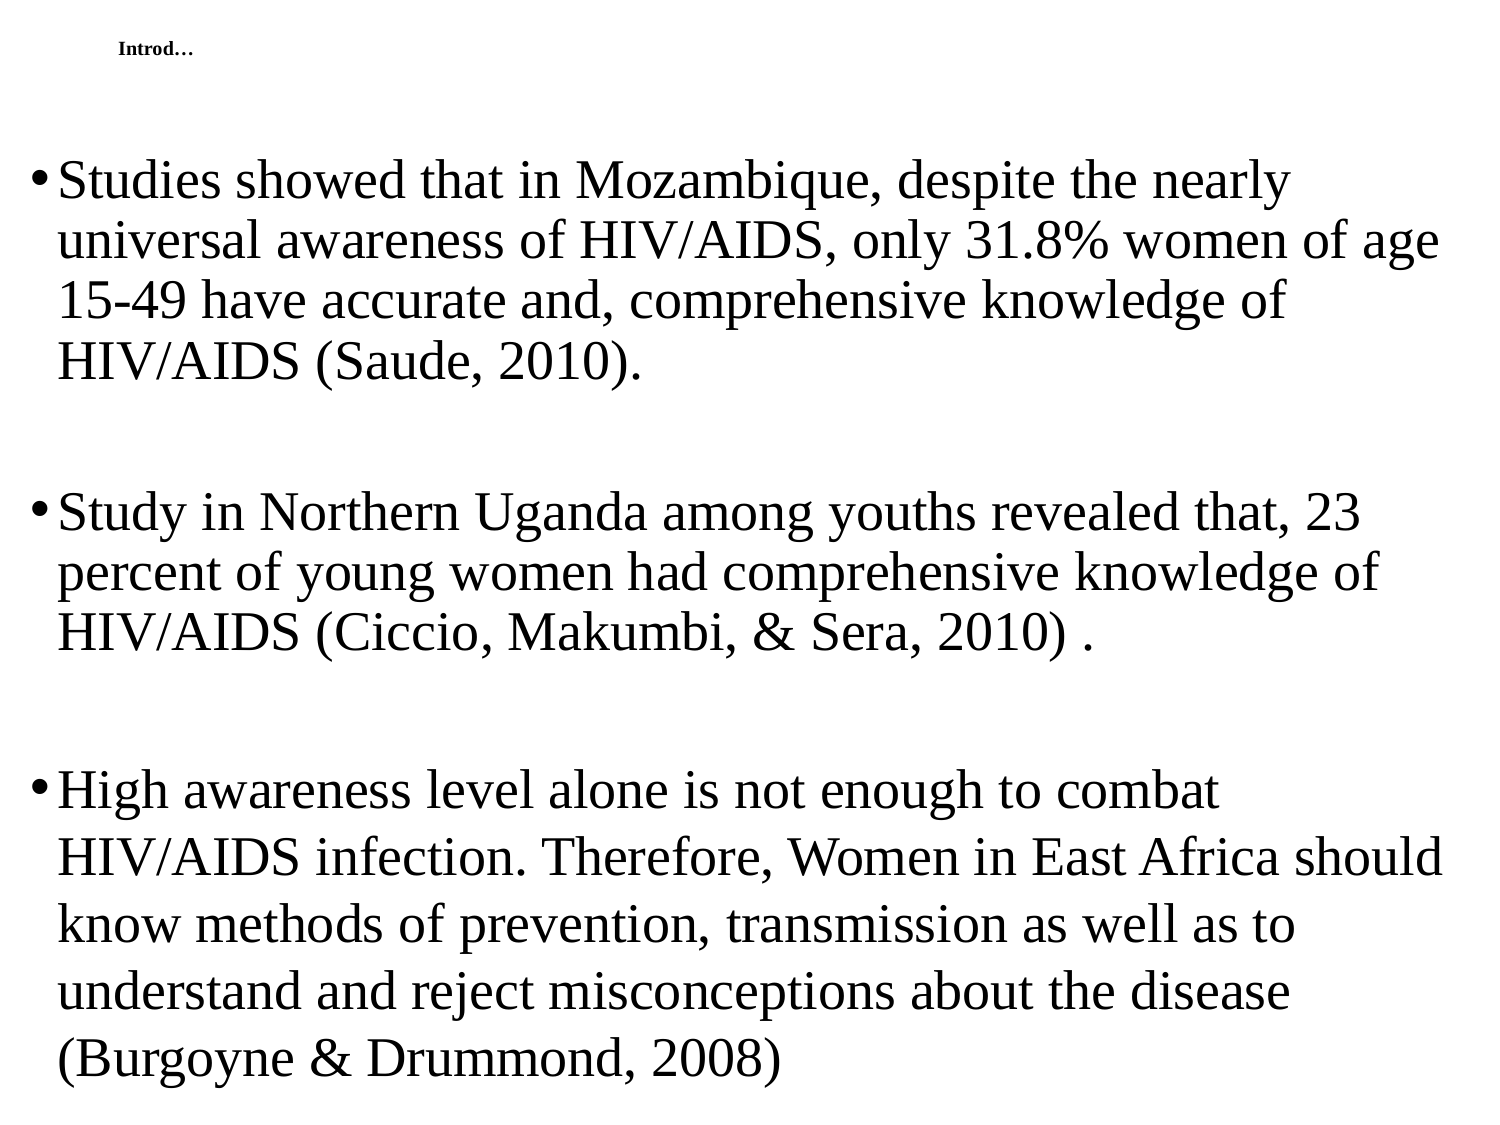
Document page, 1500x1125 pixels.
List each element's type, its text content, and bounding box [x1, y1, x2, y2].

list Studies showed that in Mozambique, despite the nearly universal awareness of HIV/AIDS, only 31.8% women of age 15-49 have accurate and, comprehensive knowledge of HIV/AIDS (Saude, 2010). Study in Northern Uganda among youths revealed that, 23 percent of young women had comprehensive knowledge of HIV/AIDS (Ciccio, Makumbi, & Sera, 2010) . High awareness level alone is not enough to combat HIV/AIDS infection. Therefore, Women in East Africa should know methods of prevention, transmission as well as to understand and reject misconceptions about the disease (Burgoyne & Drummond, 2008) [15, 142, 1482, 1104]
title Introd… [103, 30, 1397, 92]
